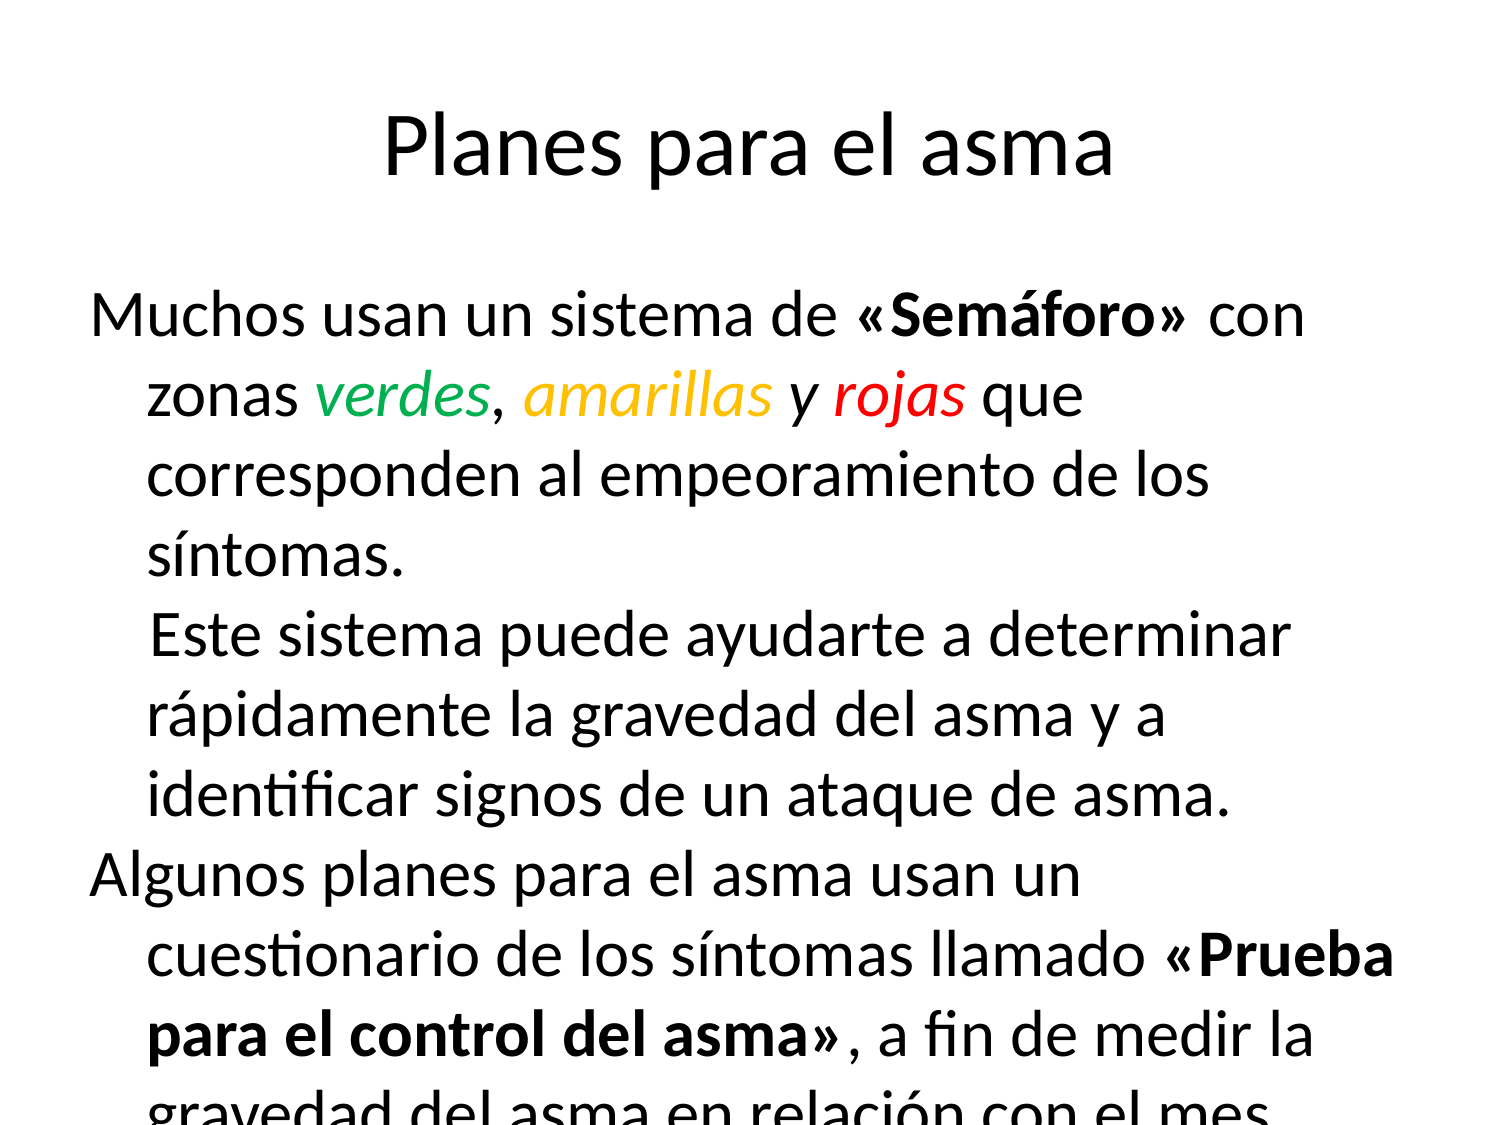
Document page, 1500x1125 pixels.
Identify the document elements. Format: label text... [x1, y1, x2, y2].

text_box Muchos usan un sistema de «Semáforo» con zonas verdes, amarillas y rojas que corresponden al empeoramiento de los síntomas. Este sistema puede ayudarte a determinar rápidamente la gravedad del asma y a identificar signos de un ataque de asma. Algunos planes para el asma usan un cuestionario de los síntomas llamado «Prueba para el control del asma», a fin de medir la gravedad del asma en relación con el mes anterior. [75, 262, 1425, 1005]
text_box Planes para el asma [75, 45, 1425, 233]
